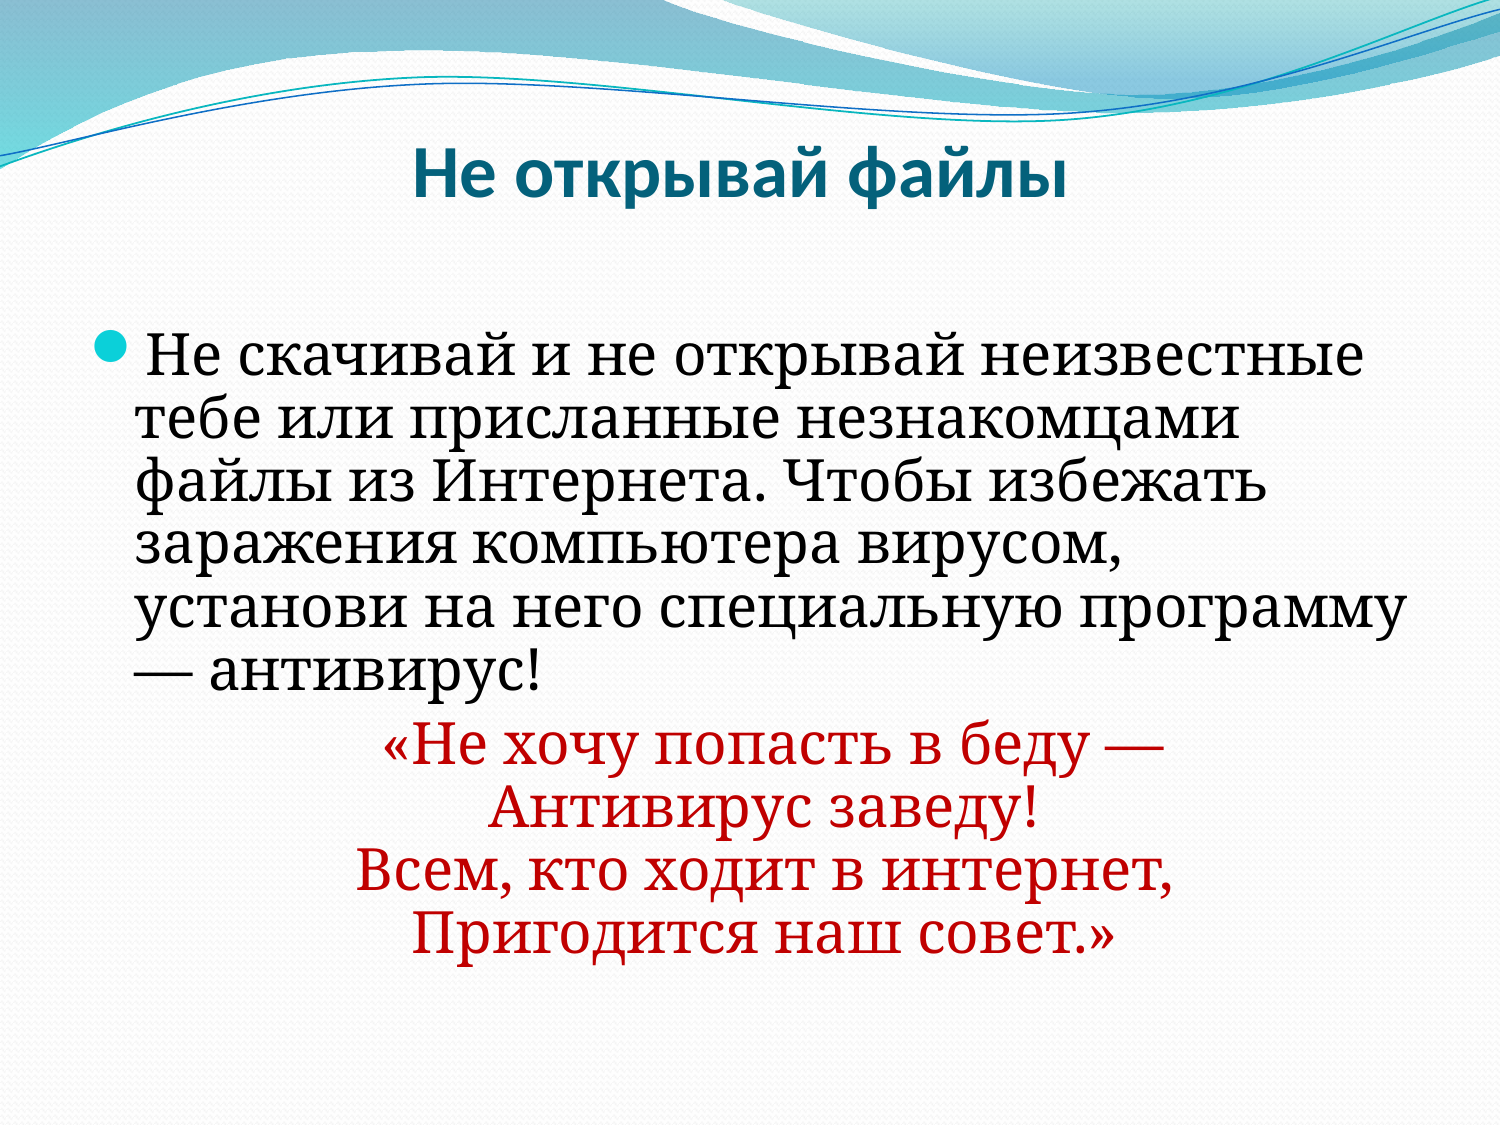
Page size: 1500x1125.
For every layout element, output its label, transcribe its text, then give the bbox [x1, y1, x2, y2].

list Не скачивай и не открывай неизвестные тебе или присланные незнакомцами файлы из Интернета. Чтобы избежать заражения компьютера вирусом, установи на него специальную программу — антивирус! «Не хочу попасть в беду — Антивирус заведу! Всем, кто ходит в интернет, Пригодится наш совет.» [75, 317, 1425, 1038]
title Не открывай файлы [75, 115, 1425, 303]
